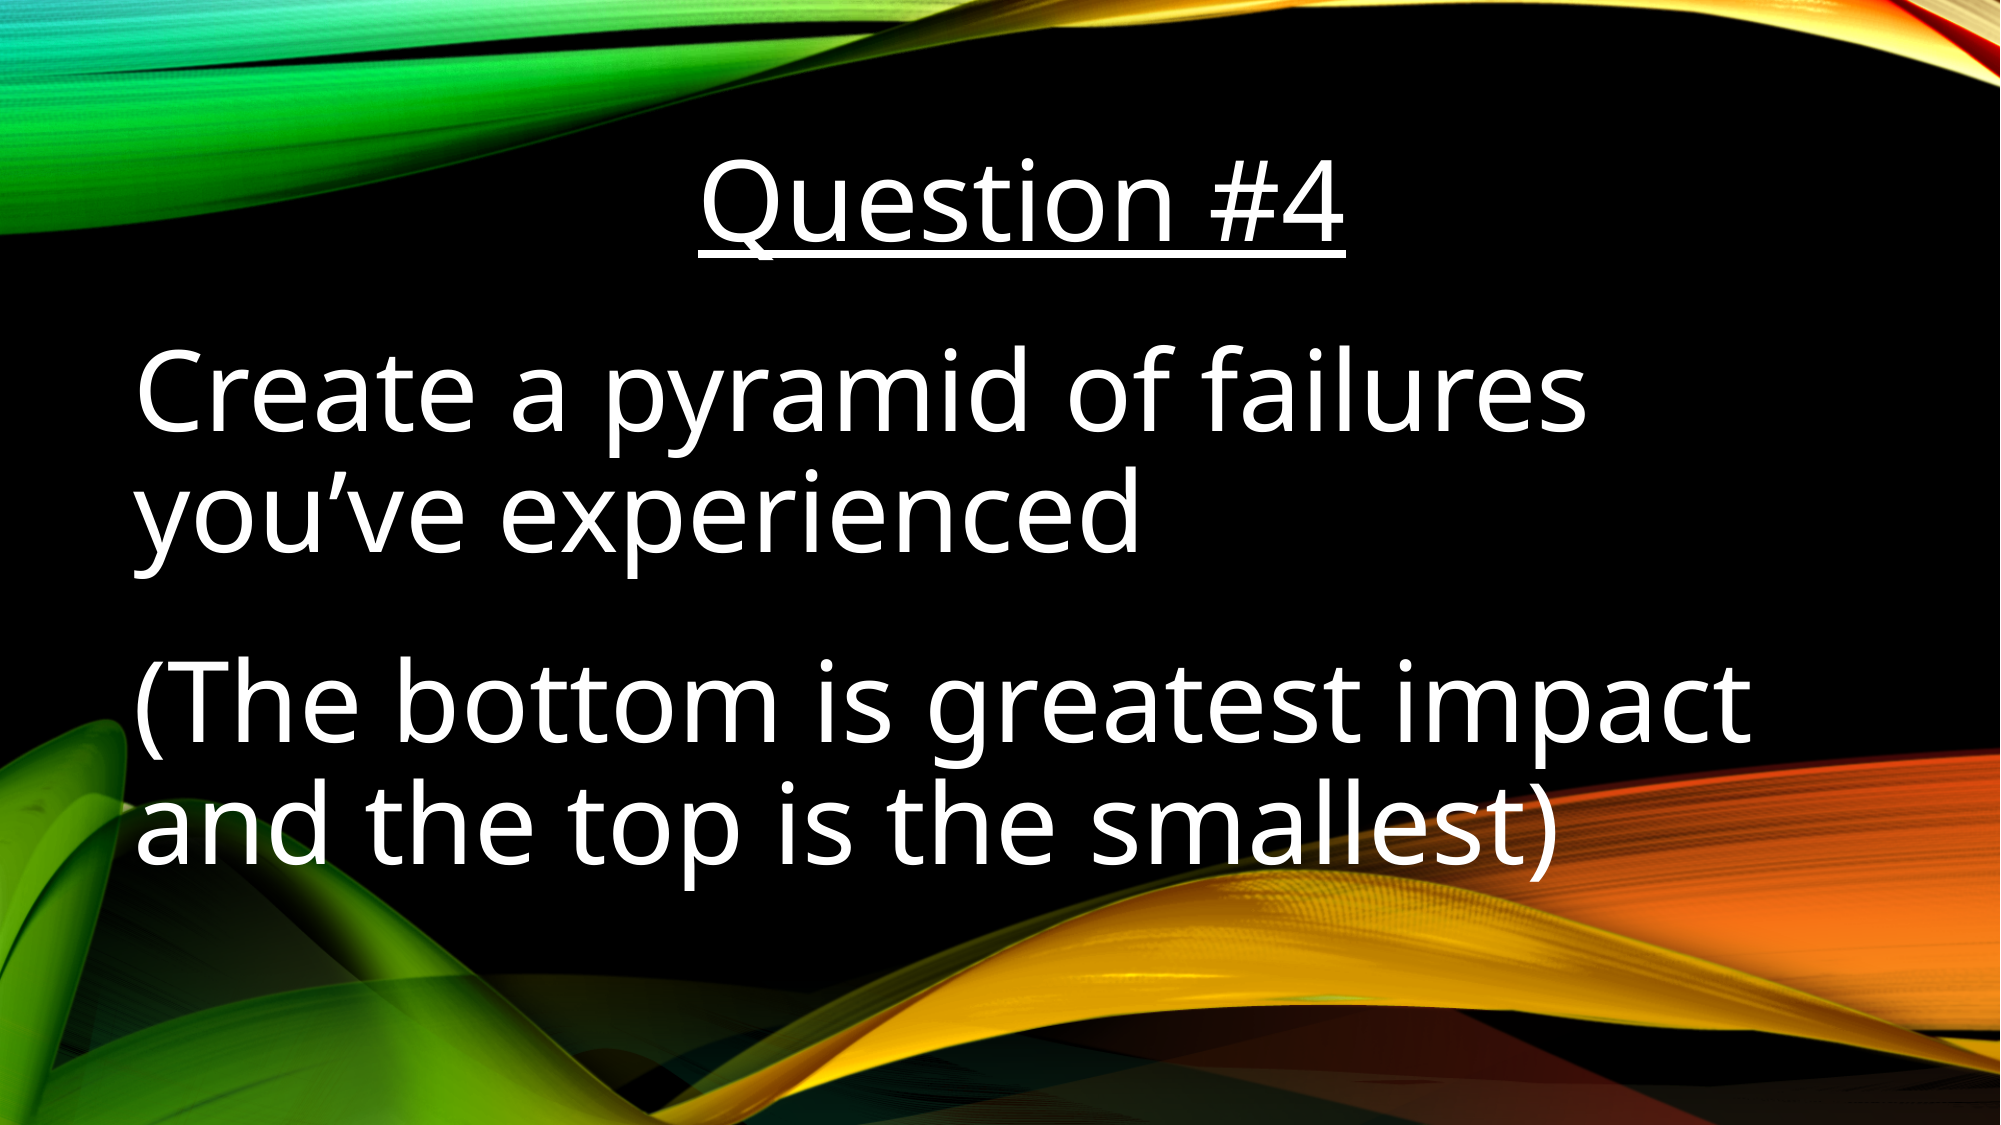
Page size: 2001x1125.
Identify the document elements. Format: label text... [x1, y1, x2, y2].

picture [0, 717, 2000, 1125]
picture [0, 0, 2000, 237]
subtitle Question #4 Create a pyramid of failures you’ve experienced (The bottom is greatest impact and the top is the smallest) [118, 136, 1926, 1017]
